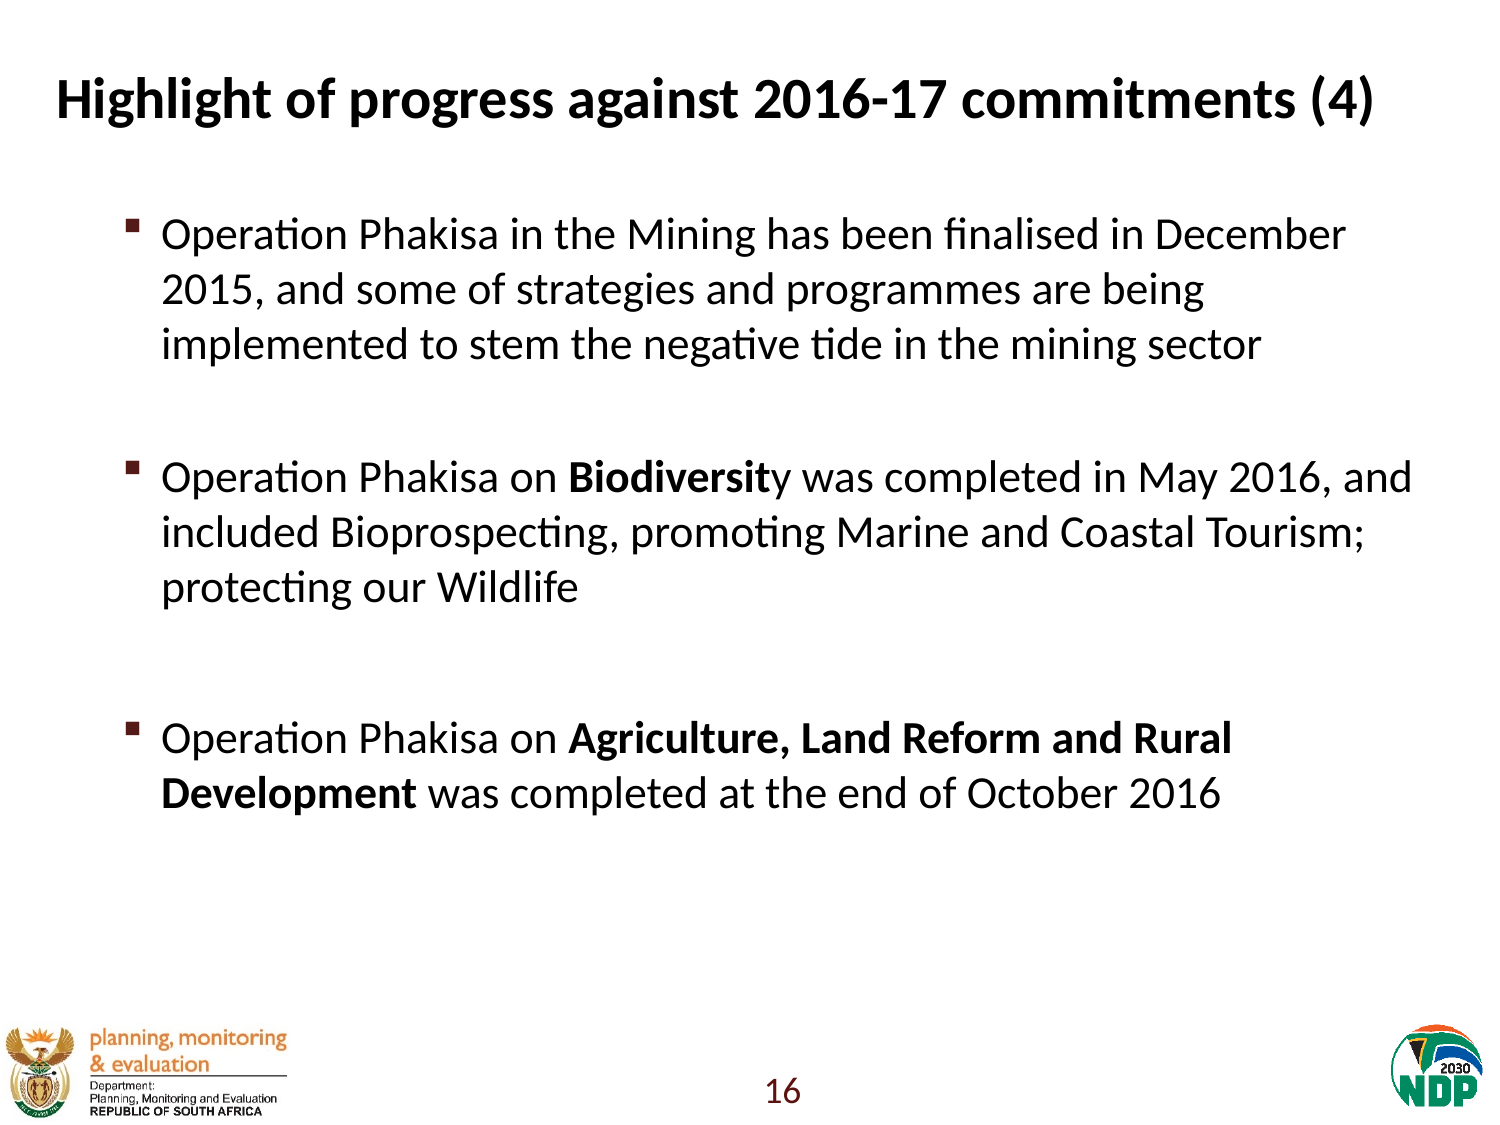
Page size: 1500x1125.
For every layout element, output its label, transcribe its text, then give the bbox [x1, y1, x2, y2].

title Highlight of progress against 2016-17 commitments (4) [41, 29, 1471, 161]
list Operation Phakisa in the Mining has been finalised in December 2015, and some of strategies and programmes are being implemented to stem the negative tide in the mining sector Operation Phakisa on Biodiversity was completed in May 2016, and included Bioprospecting, promoting Marine and Coastal Tourism; protecting our Wildlife Operation Phakisa on Agriculture, Land Reform and Rural Development was completed at the end of October 2016 [41, 196, 1473, 1024]
picture [2, 1023, 292, 1122]
picture [1387, 1018, 1491, 1122]
slide_number 16 [726, 1055, 839, 1122]
